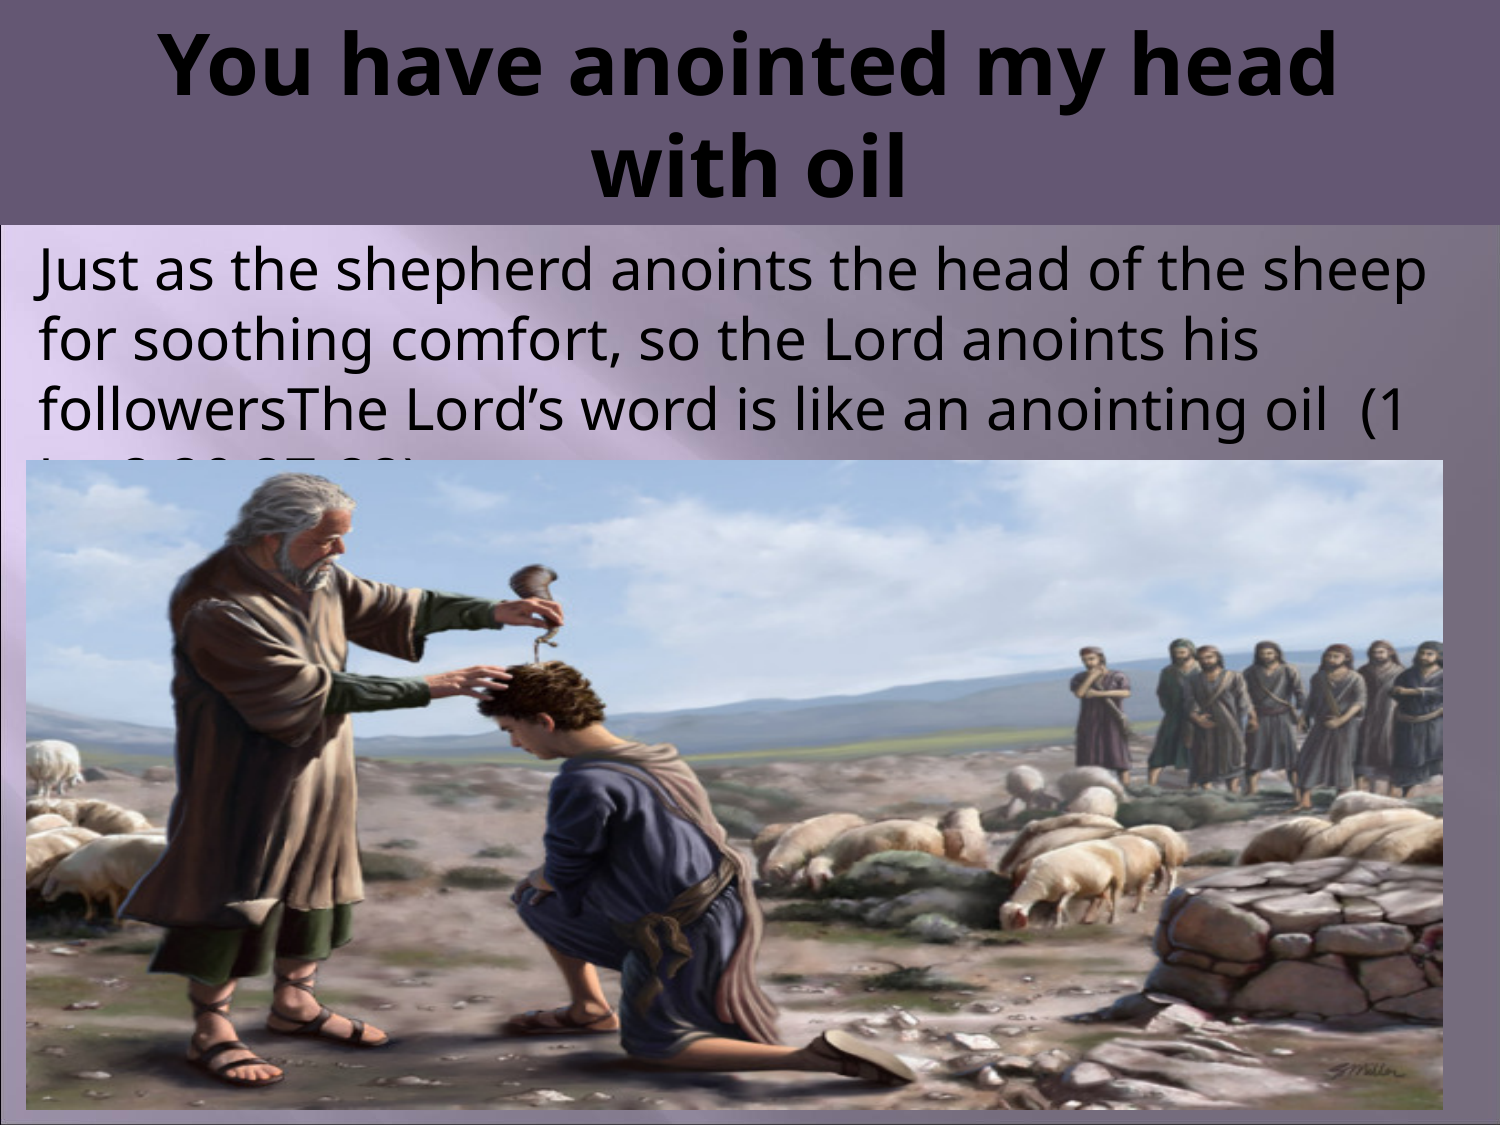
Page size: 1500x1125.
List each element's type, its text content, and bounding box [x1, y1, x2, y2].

title You have anointed my head with oil [0, 0, 1500, 225]
list Just as the shepherd anoints the head of the sheep for soothing comfort, so the Lord anoints his followersThe Lord’s word is like an anointing oil (1 Jn. 2:20,27-28) [0, 224, 1473, 1078]
picture [0, 225, 1500, 1125]
